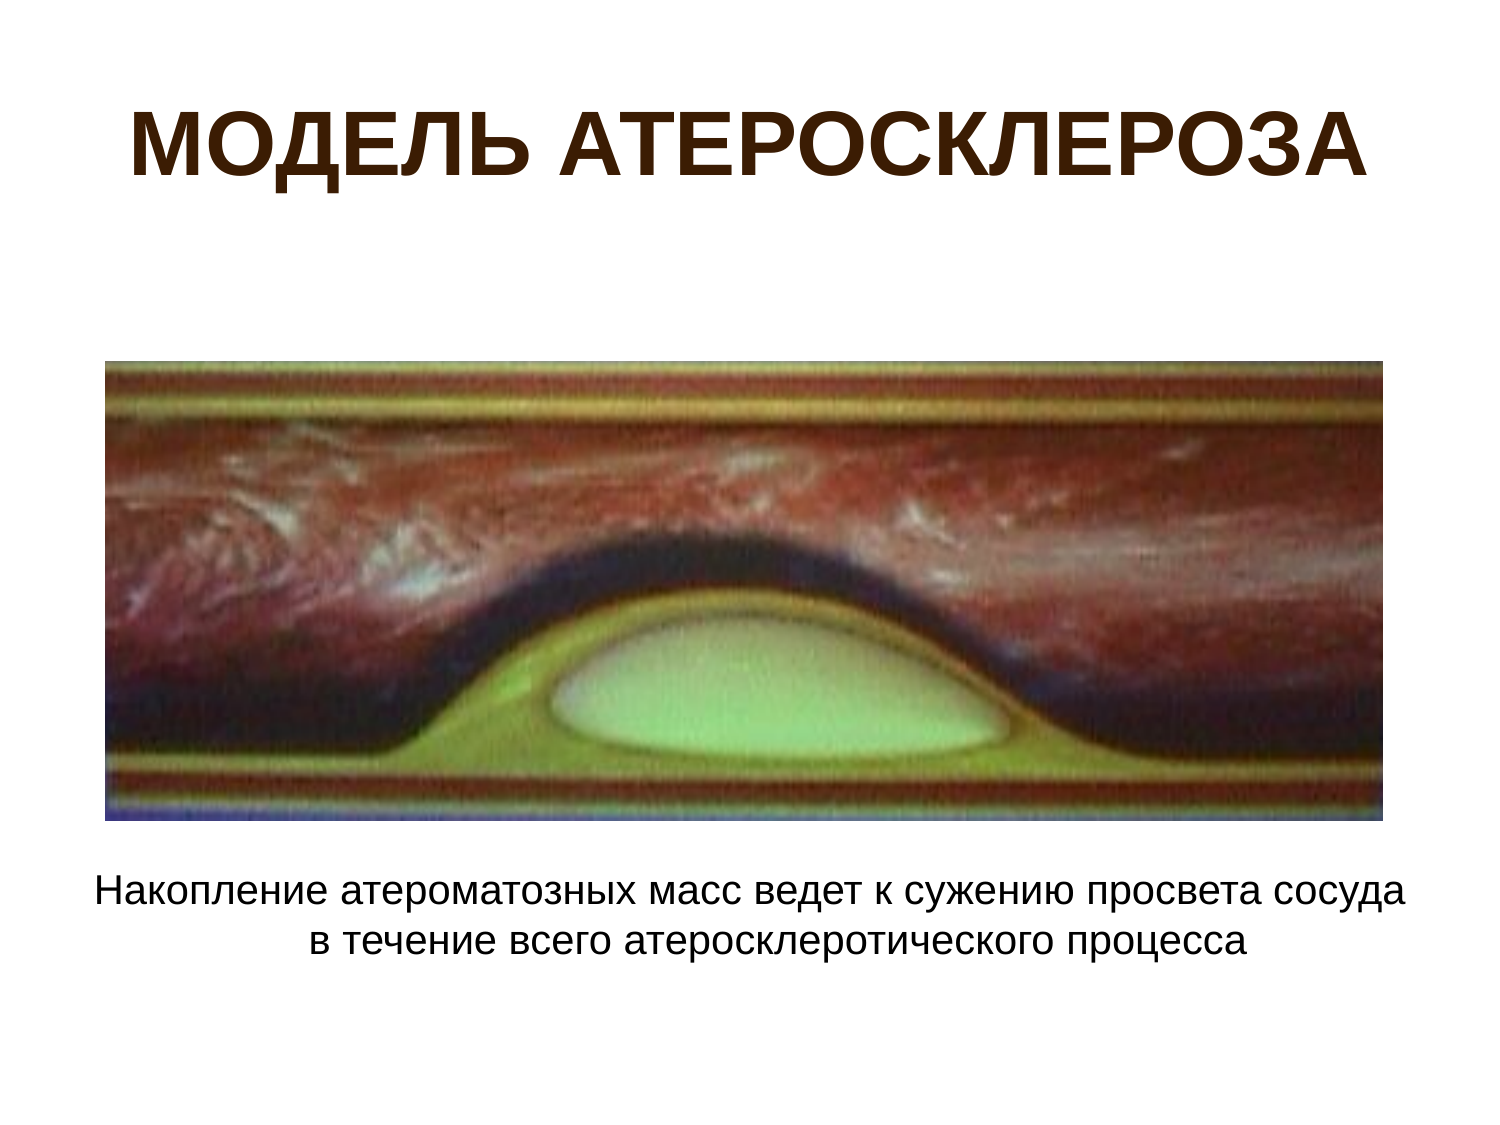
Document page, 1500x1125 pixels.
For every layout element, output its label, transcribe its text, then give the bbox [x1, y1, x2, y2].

title МОДЕЛЬ АТЕРОСКЛЕРОЗА [74, 45, 1426, 233]
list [105, 361, 1383, 821]
list Накопление атероматозных масс ведет к сужению просвета сосуда в течение всего атеросклеротического процесса [74, 855, 1426, 1001]
